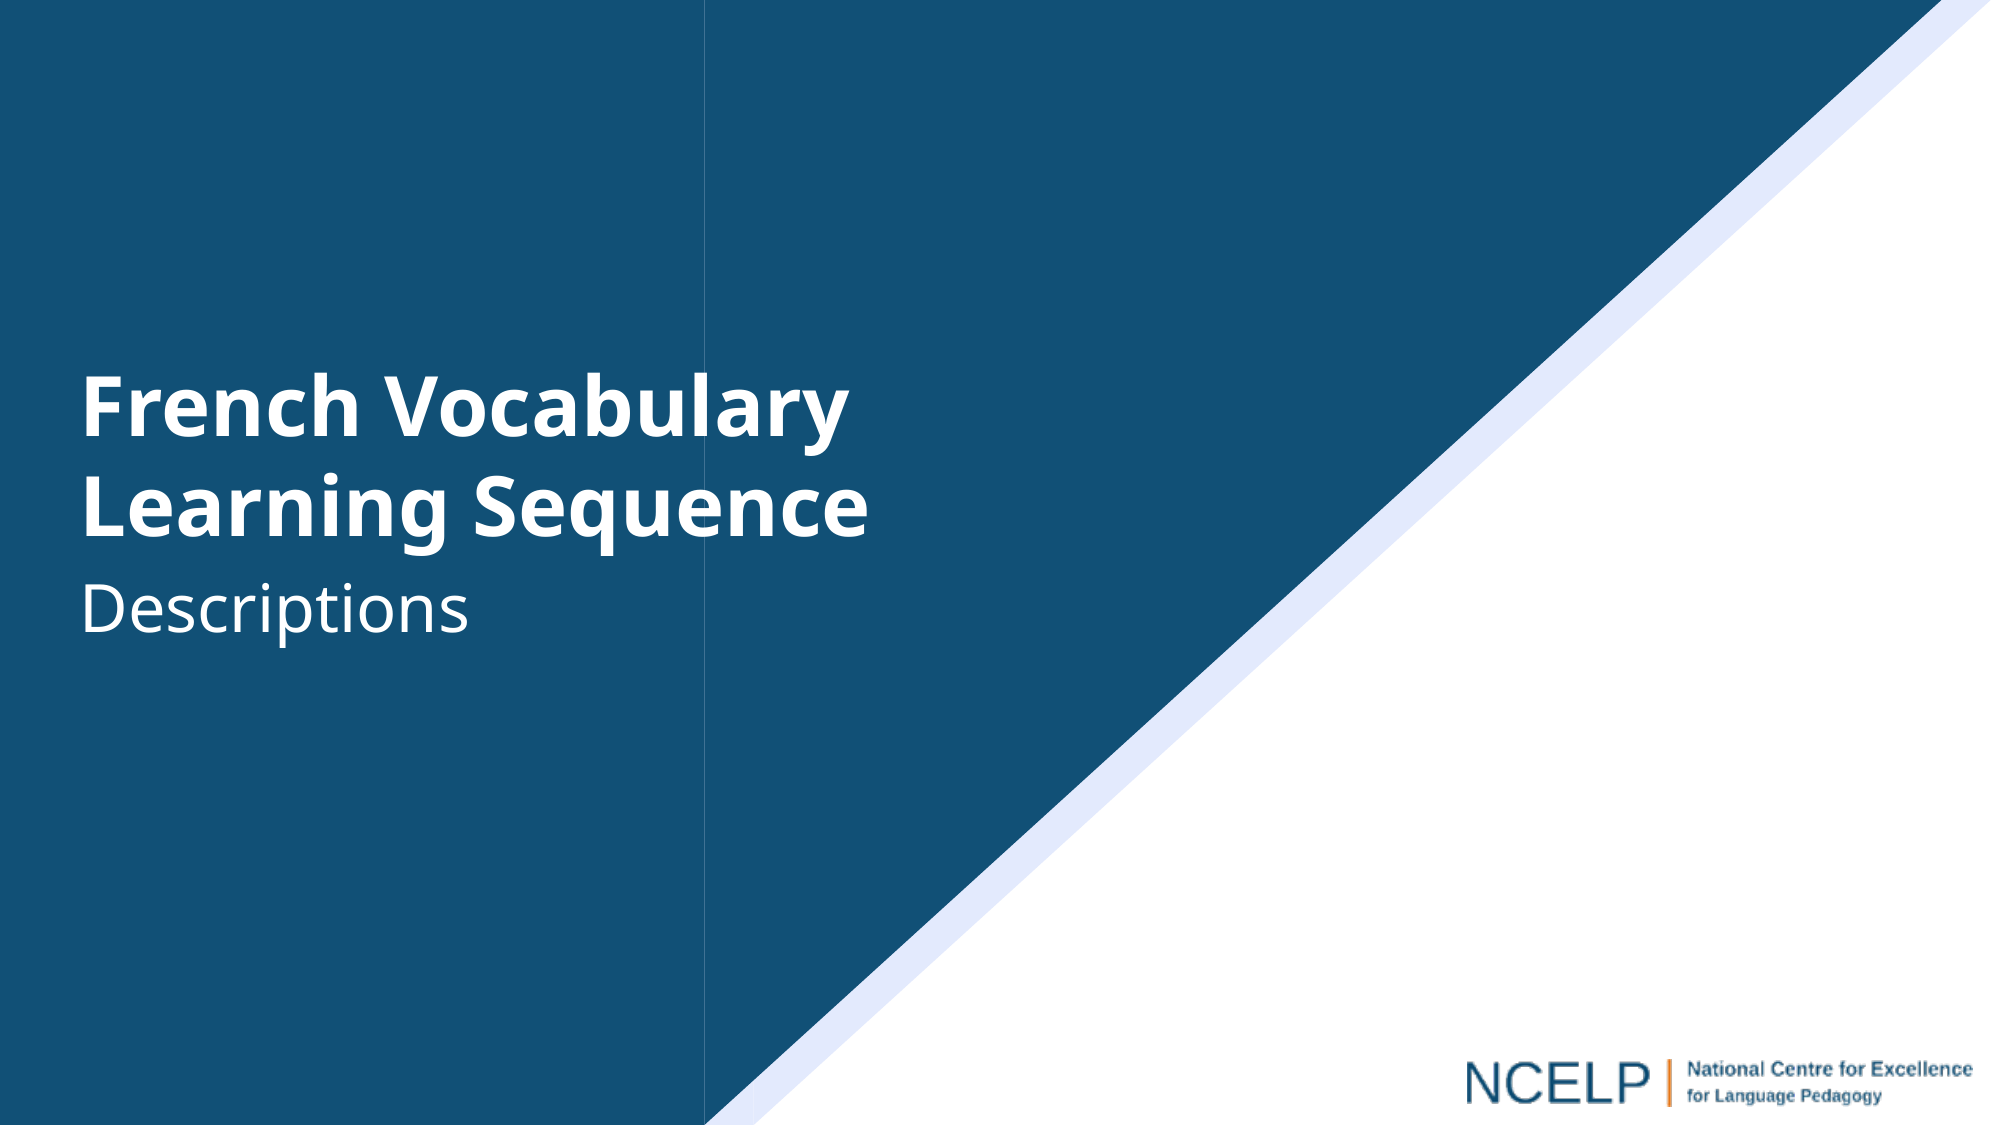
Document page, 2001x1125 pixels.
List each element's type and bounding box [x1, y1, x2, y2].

picture [1467, 1059, 1973, 1107]
text_box [0, 0, 1991, 1125]
